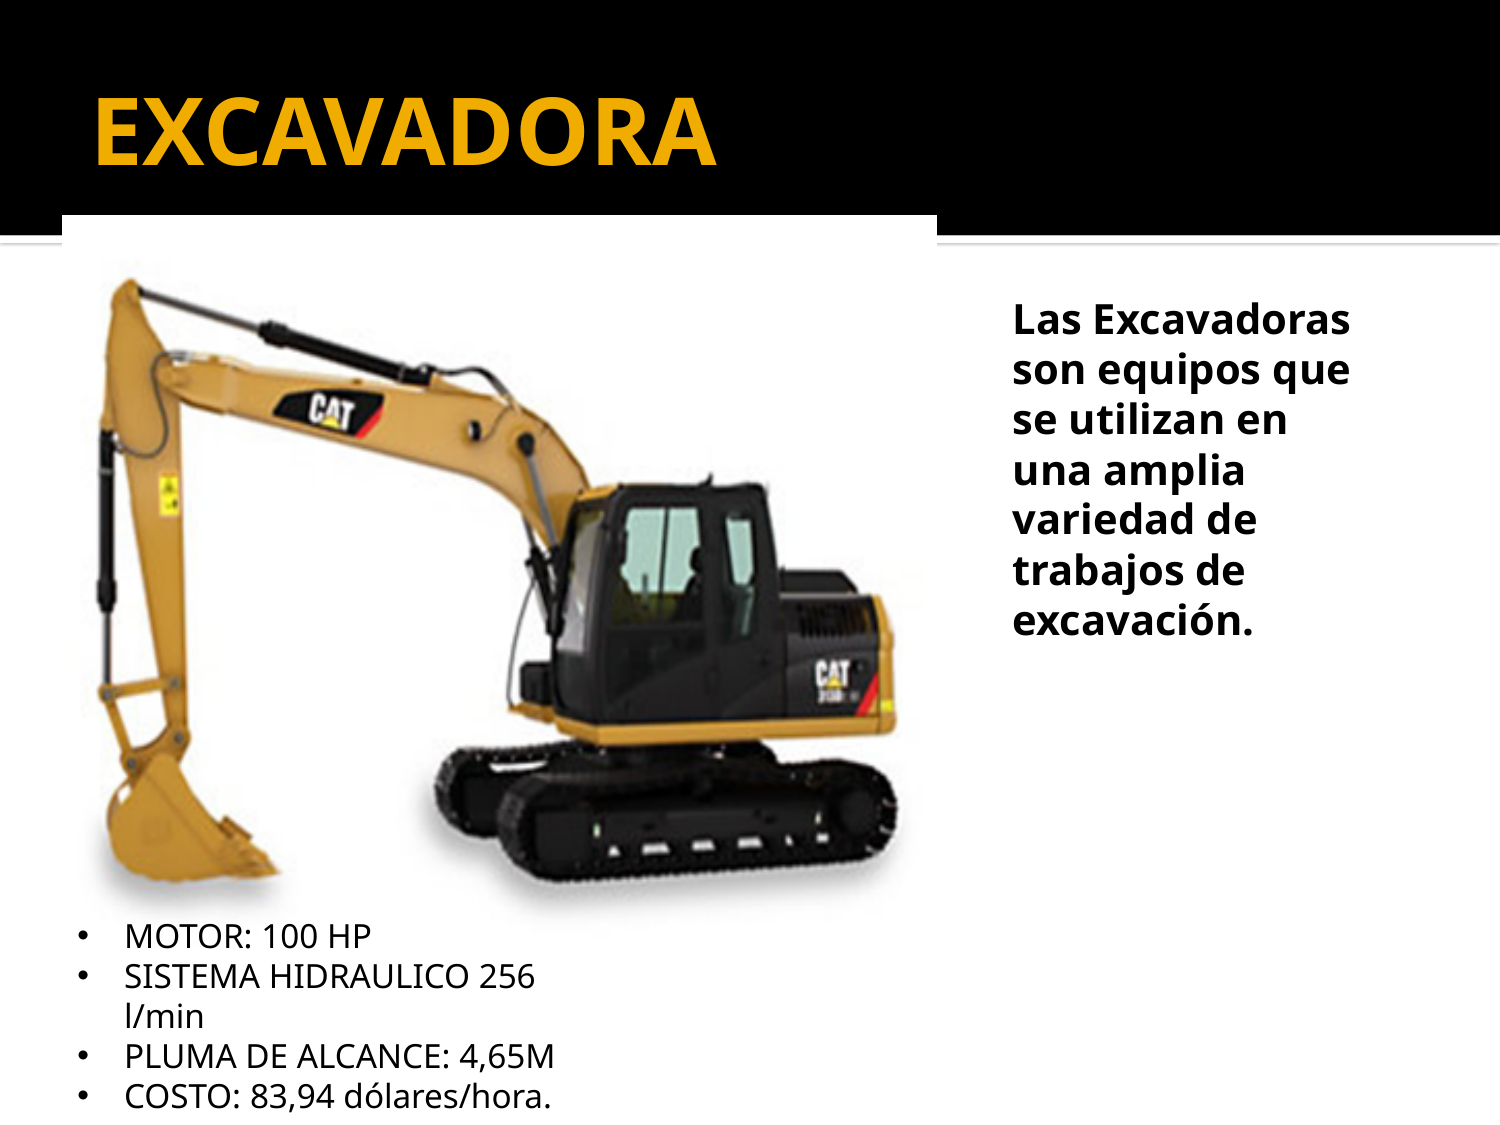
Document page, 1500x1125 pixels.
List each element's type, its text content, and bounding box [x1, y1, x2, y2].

title EXCAVADORA [75, 24, 1425, 231]
text_box MOTOR: 100 HP SISTEMA HIDRAULICO 256 l/min PLUMA DE ALCANCE: 4,65M COSTO: 83,94 dólares/hora. [62, 990, 597, 1123]
text_box Las Excavadoras son equipos que se utilizan en una amplia variedad de trabajos de excavación. [998, 285, 1388, 651]
picture [62, 215, 937, 984]
